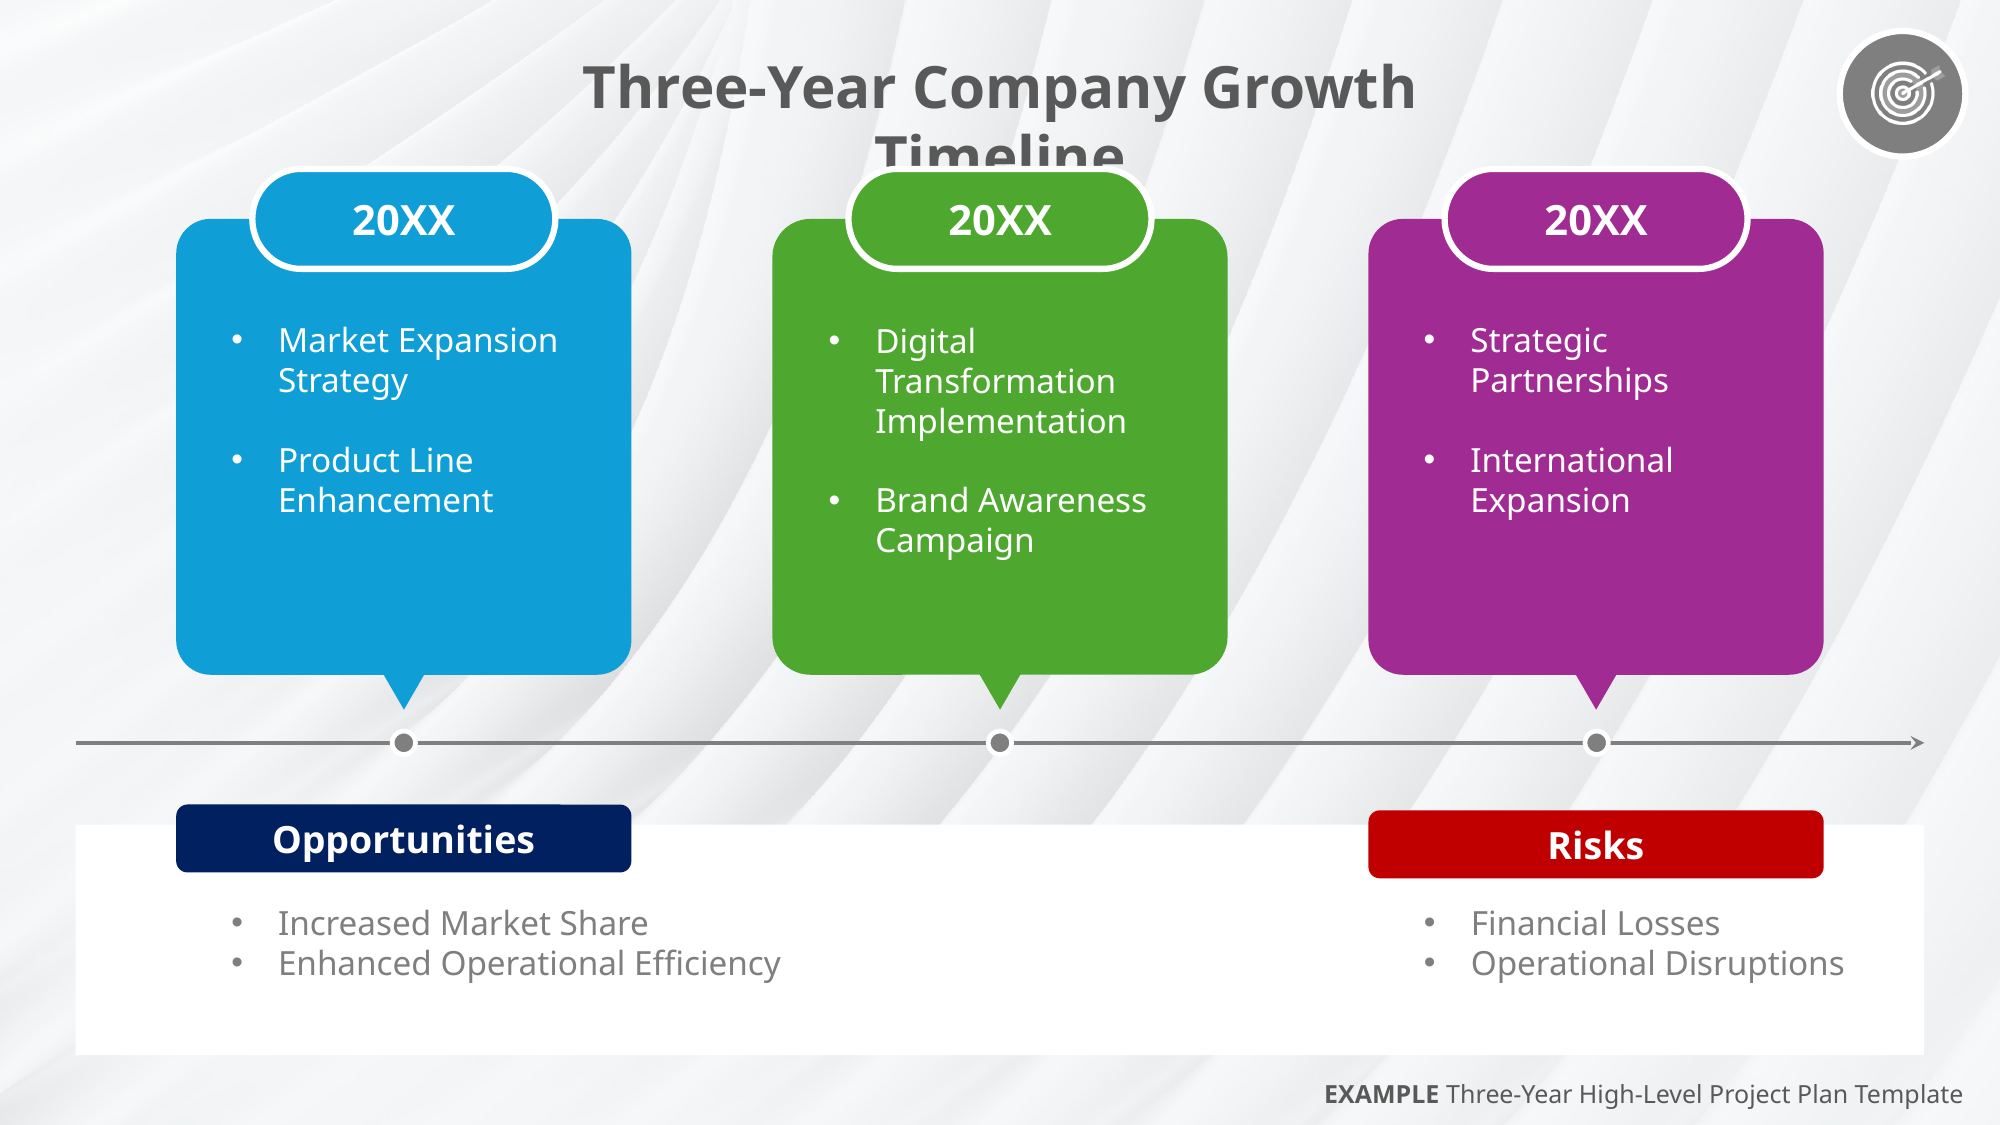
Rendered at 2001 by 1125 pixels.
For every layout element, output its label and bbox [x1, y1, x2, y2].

text_box [1368, 218, 1824, 710]
text_box [175, 218, 632, 710]
text_box [772, 218, 1228, 710]
text_box [1839, 30, 1966, 157]
text_box [75, 730, 1925, 755]
picture [0, 0, 2000, 1125]
